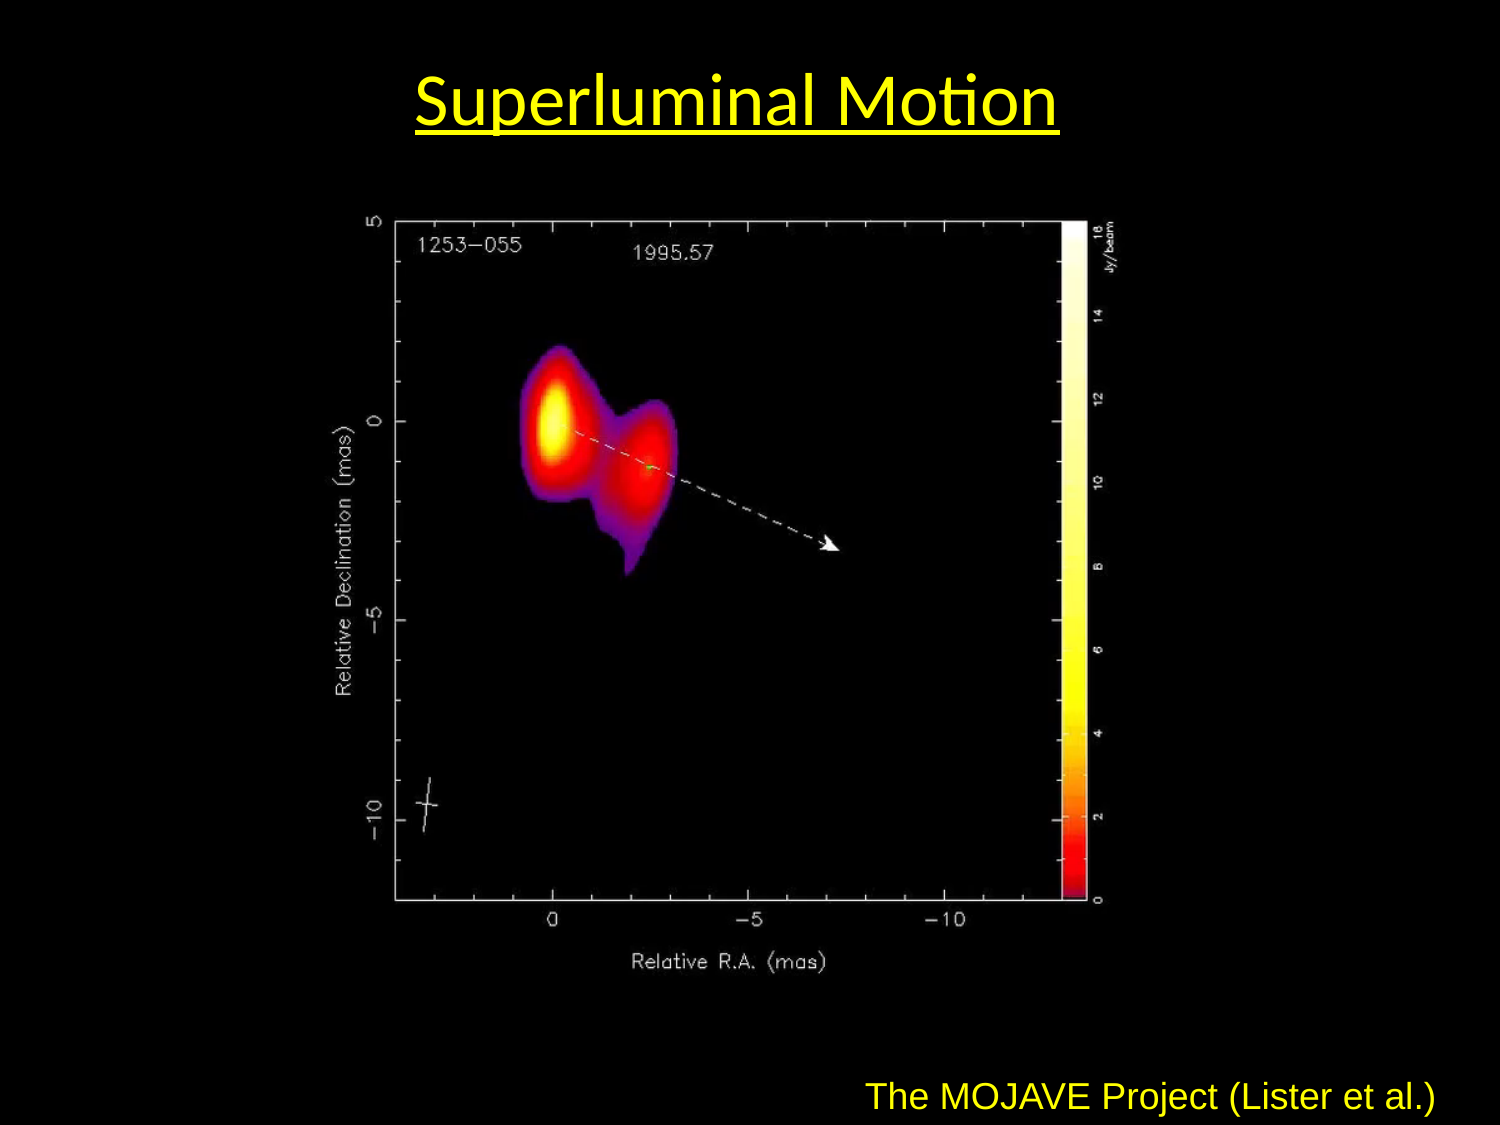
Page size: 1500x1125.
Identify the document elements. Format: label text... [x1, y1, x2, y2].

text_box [206, 135, 1269, 986]
text_box The MOJAVE Project (Lister et al.) [849, 1064, 1500, 1124]
list Superluminal Motion [309, 53, 1167, 135]
